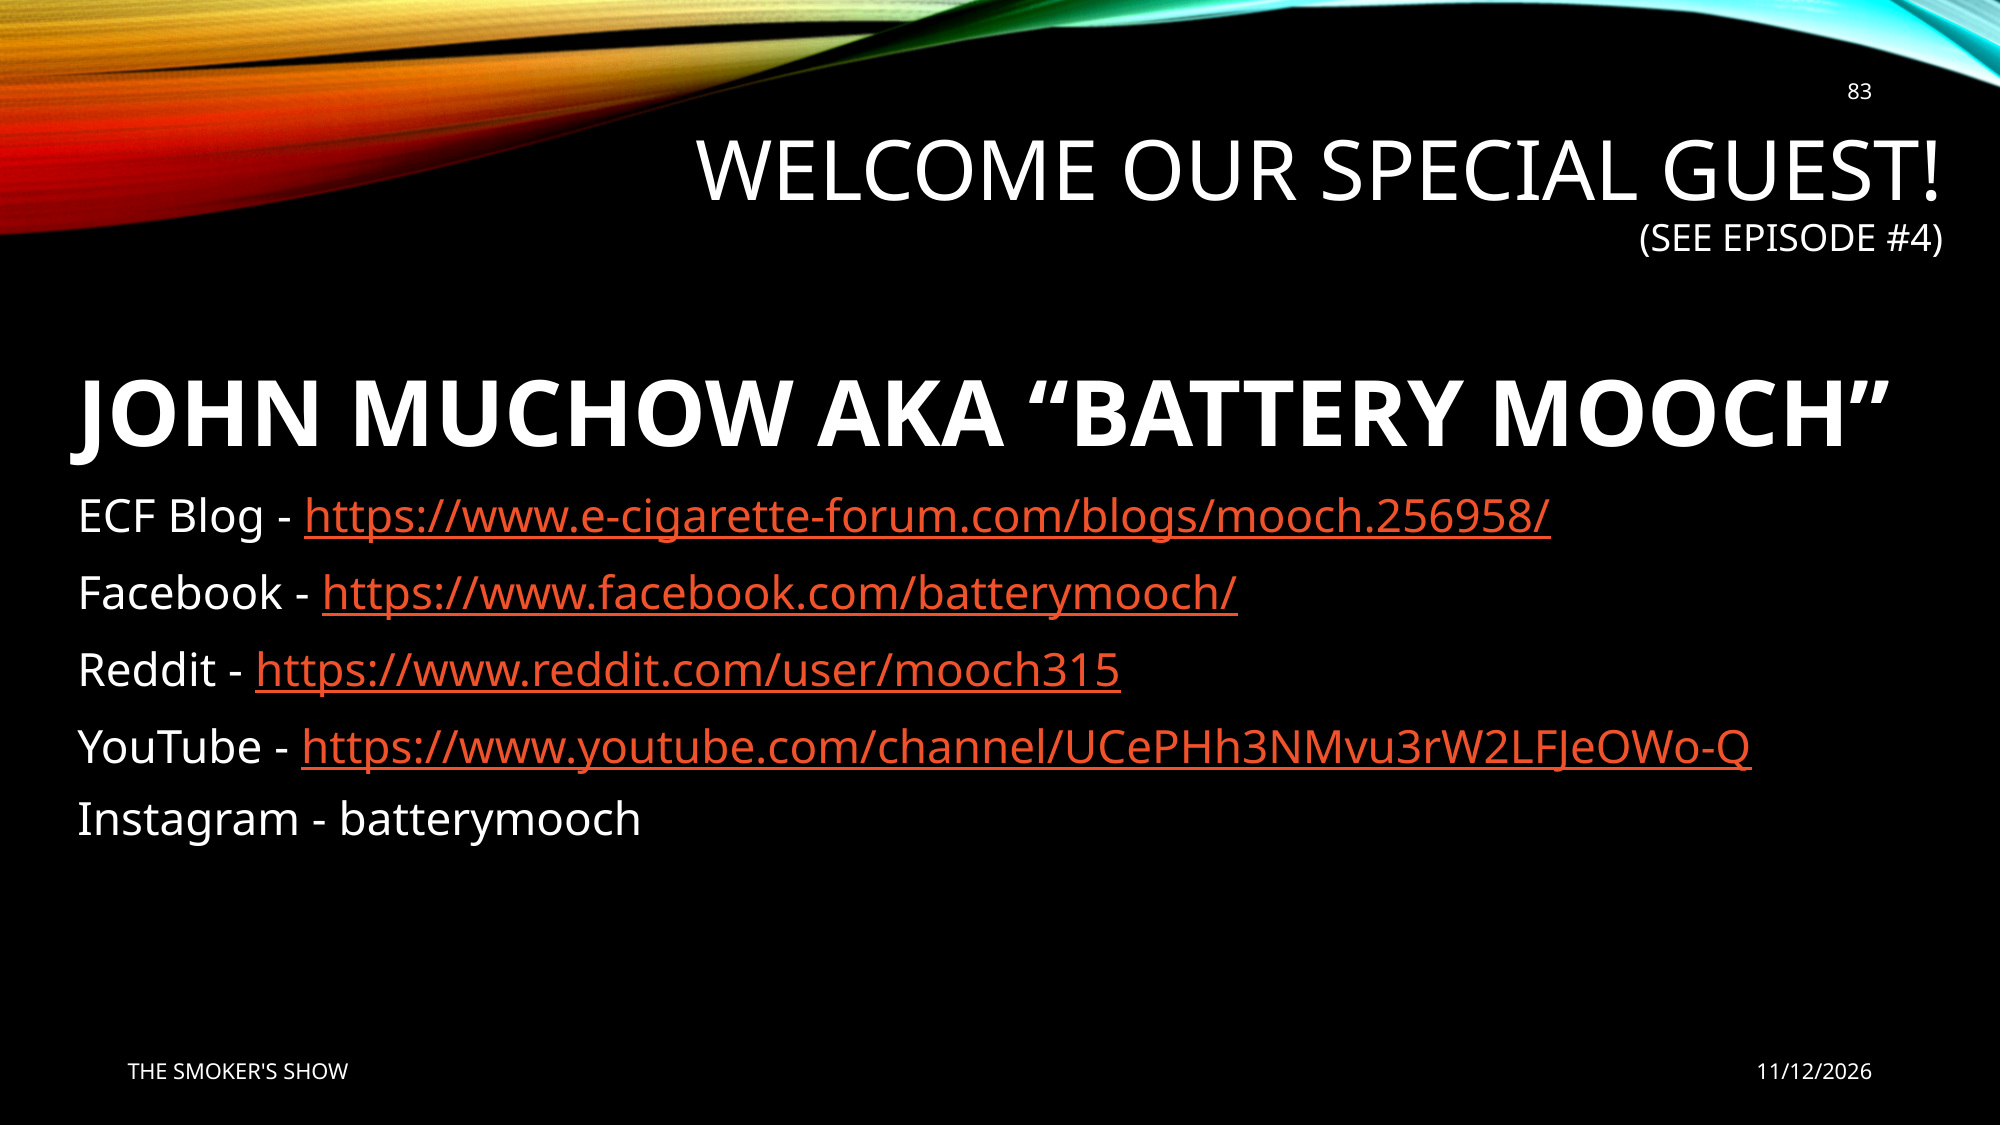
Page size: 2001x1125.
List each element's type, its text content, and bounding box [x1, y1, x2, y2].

slide_number 83 [1437, 62, 1888, 123]
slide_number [1410, 1042, 1888, 1103]
title Welcome our Special guest! (See Episode #4) [545, 87, 1959, 300]
footer THE SMOKER'S SHOW [112, 1042, 1388, 1103]
list JOHN MUCHOW AKA “BATTERY MOOCH” ECF Blog - https://www.e-cigarette-forum.com/blogs/mooch.256958/ Facebook - https://www.facebook.com/batterymooch/ Reddit - https://www.reddit.com/user/mooch315 YouTube - https://www.youtube.com/channel/UCePHh3NMvu3rW2LFJeOWo-Q Instagram - batterymooch [62, 360, 1936, 1021]
picture [0, 0, 2000, 237]
